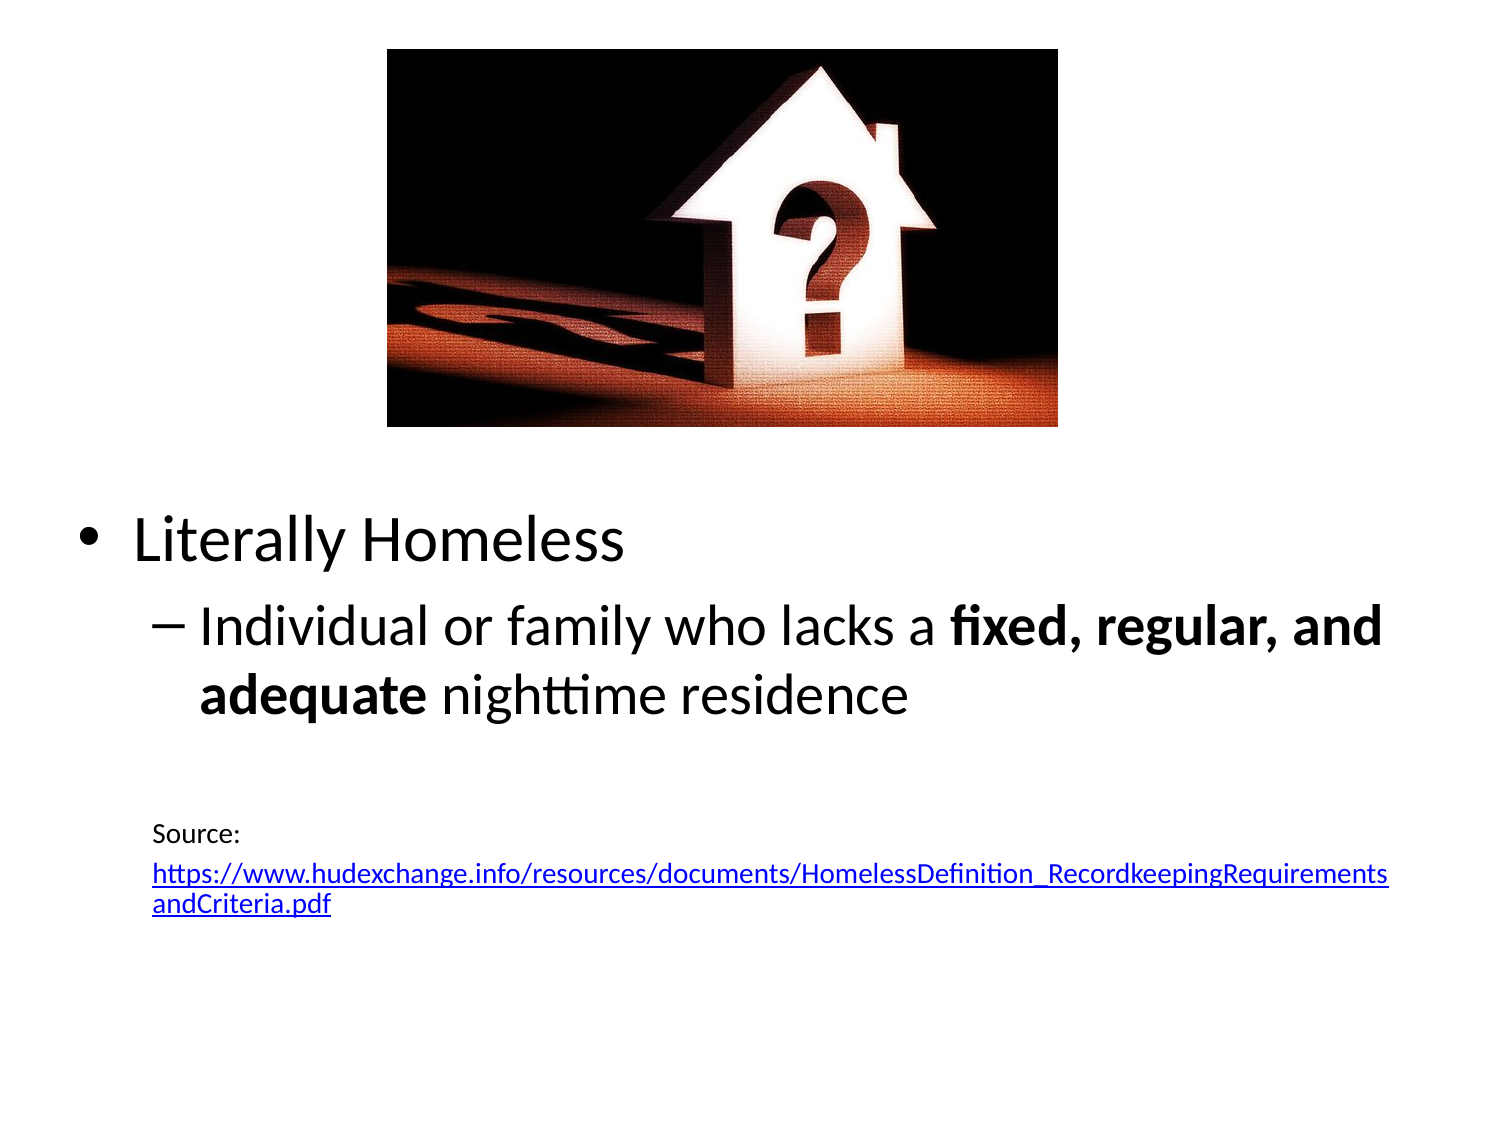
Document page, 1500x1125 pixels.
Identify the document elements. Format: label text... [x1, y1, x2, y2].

list Literally Homeless Individual or family who lacks a fixed, regular, and adequate nighttime residence Source: https://www.hudexchange.info/resources/documents/HomelessDefinition_RecordkeepingRequirementsandCriteria.pdf [62, 487, 1413, 1005]
picture [387, 49, 1059, 427]
